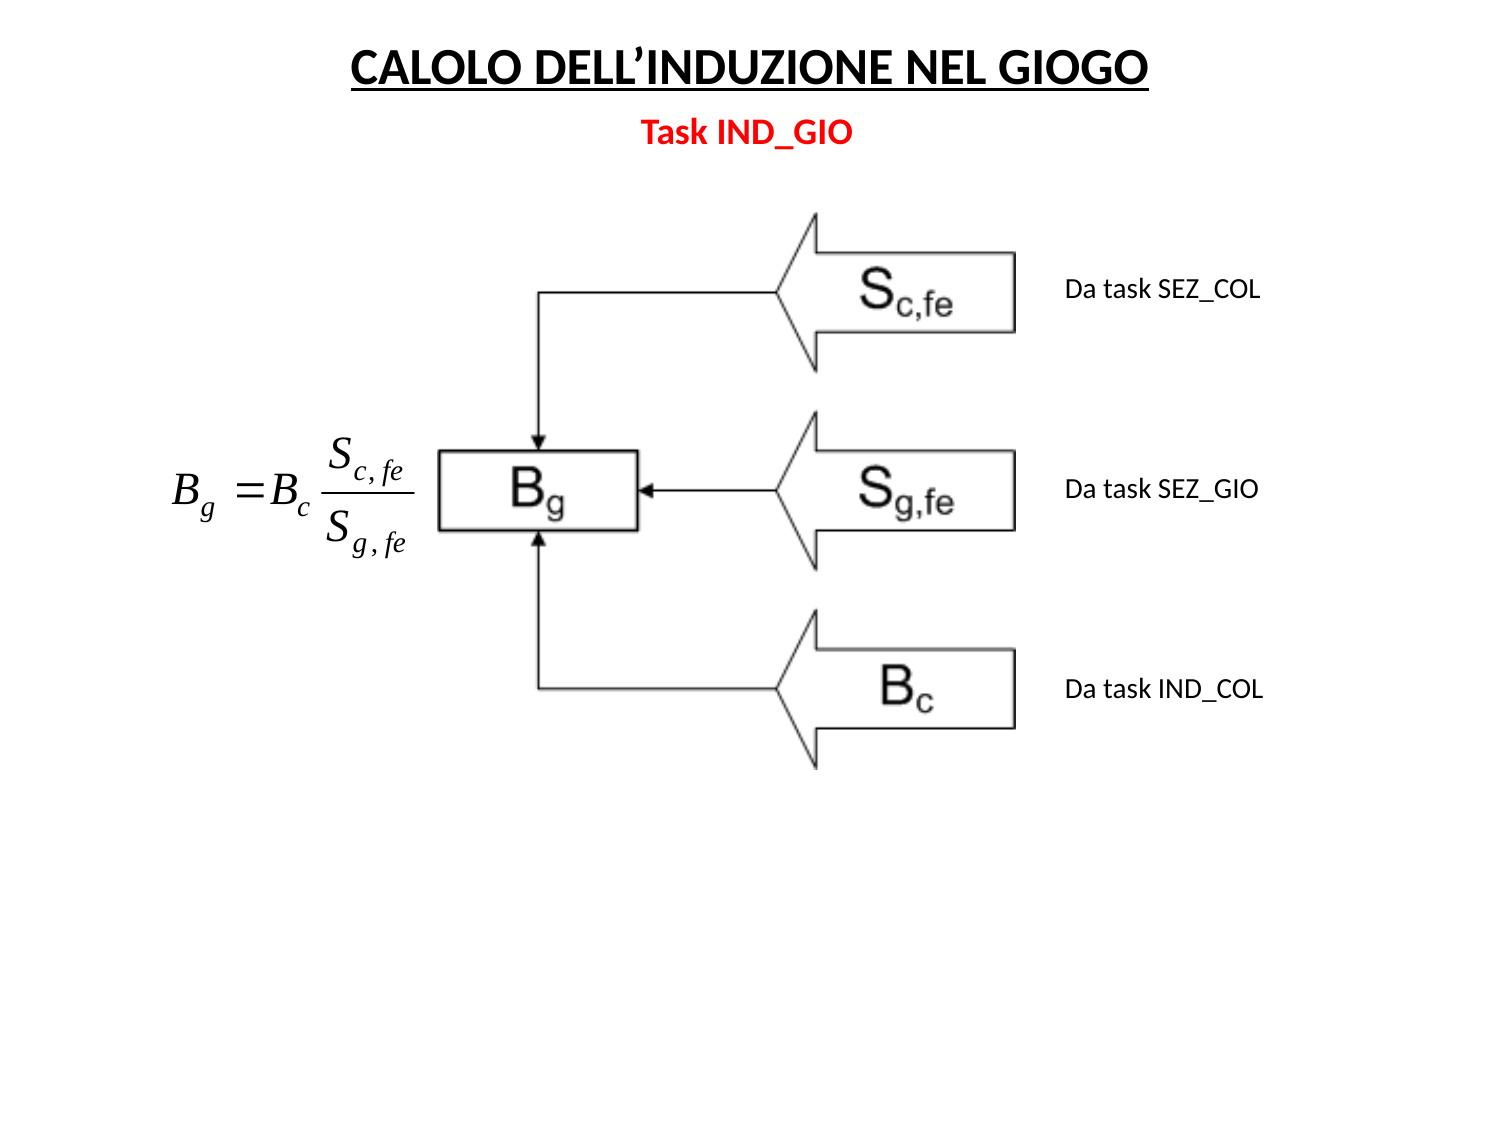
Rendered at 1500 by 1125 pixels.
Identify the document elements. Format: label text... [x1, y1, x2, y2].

text_box Da task SEZ_GIO [1050, 462, 1388, 513]
text_box Da task IND_COL [1050, 662, 1388, 713]
picture [437, 212, 1016, 770]
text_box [162, 424, 423, 568]
text_box CALOLO DELL’INDUZIONE NEL GIOGO [0, 24, 1500, 103]
text_box Task IND_GIO [625, 99, 868, 160]
text_box Da task SEZ_COL [1050, 262, 1388, 313]
